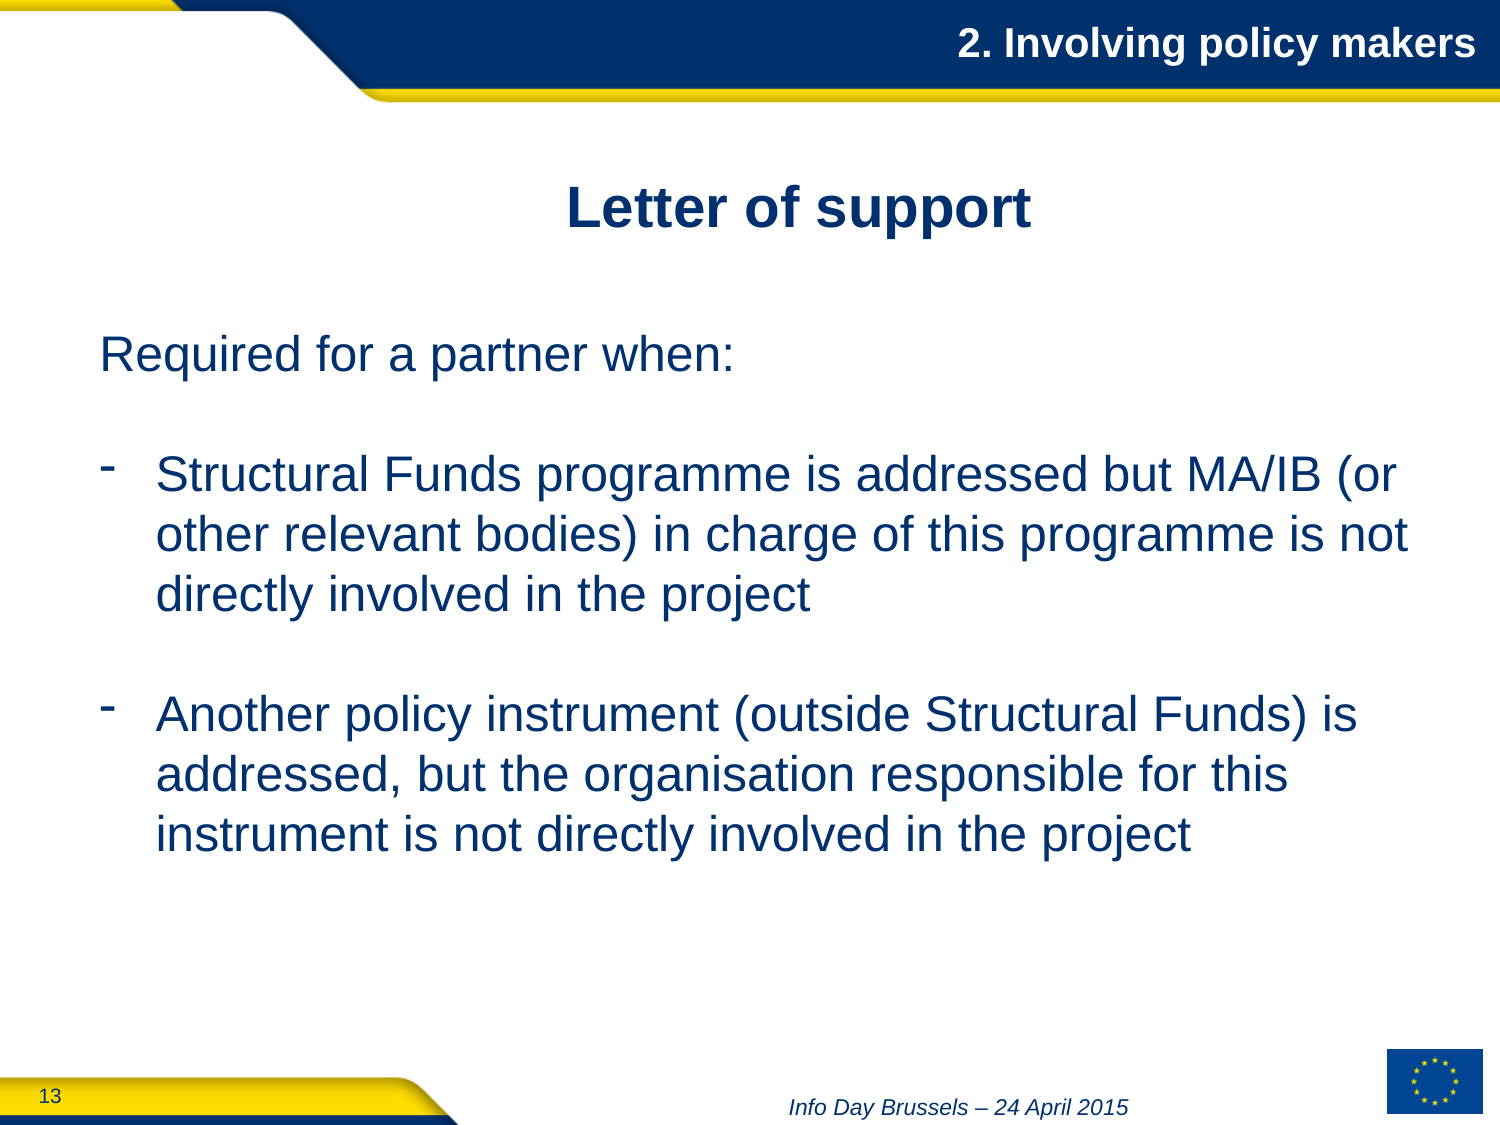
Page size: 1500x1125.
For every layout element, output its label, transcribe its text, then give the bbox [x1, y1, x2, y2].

picture [0, 0, 1500, 308]
text_box Letter of support [144, 161, 1456, 247]
text_box 2. Involving policy makers [141, 3, 1492, 73]
text_box Required for a partner when: Structural Funds programme is addressed but MA/IB (or other relevant bodies) in charge of this programme is not directly involved in the project Another policy instrument (outside Structural Funds) is addressed, but the organisation responsible for this instrument is not directly involved in the project [84, 314, 1459, 1032]
picture [0, 1013, 1500, 1125]
